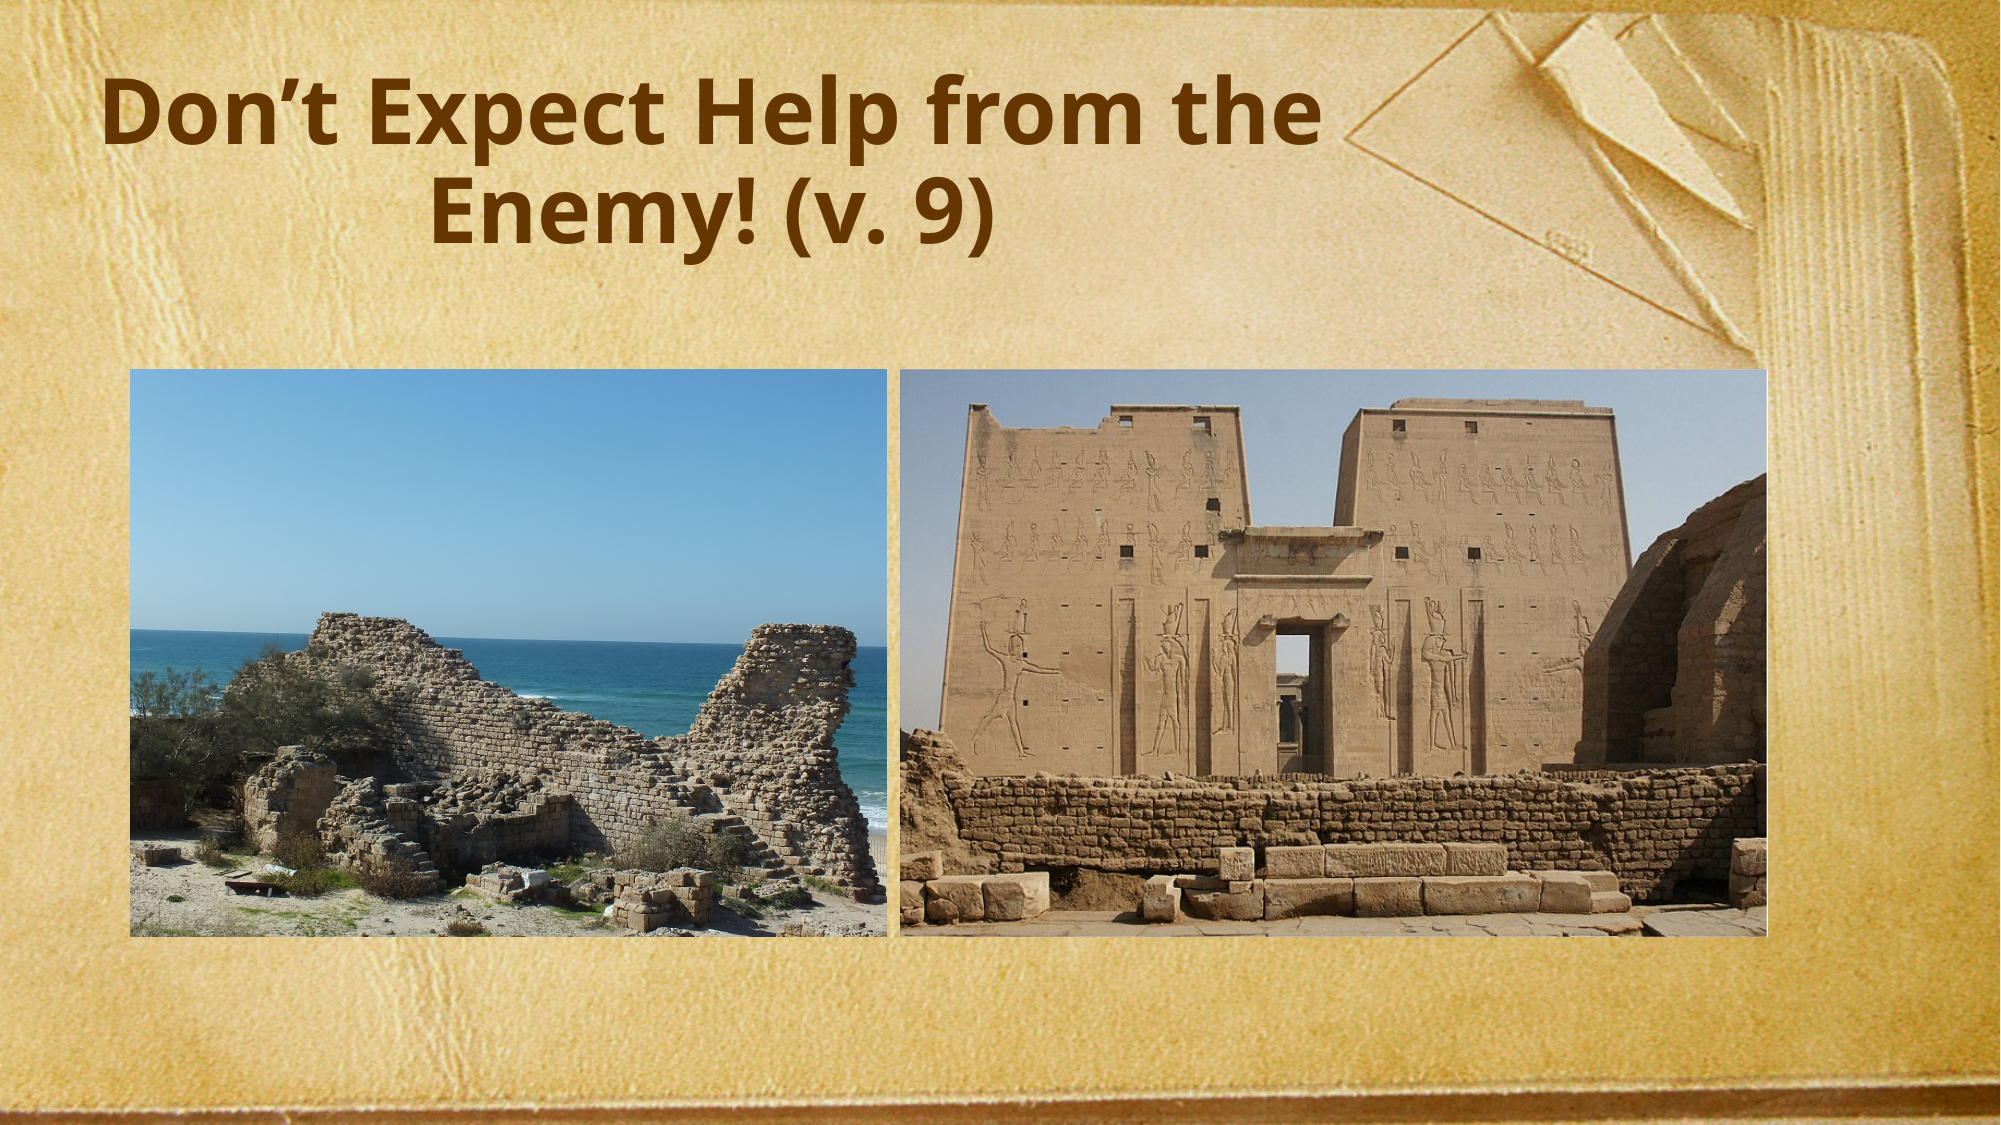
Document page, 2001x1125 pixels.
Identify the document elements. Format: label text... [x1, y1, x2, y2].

picture [0, 0, 2001, 1125]
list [900, 369, 1768, 937]
title Don’t Expect Help from the Enemy! (v. 9) [56, 55, 1367, 274]
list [130, 369, 887, 937]
